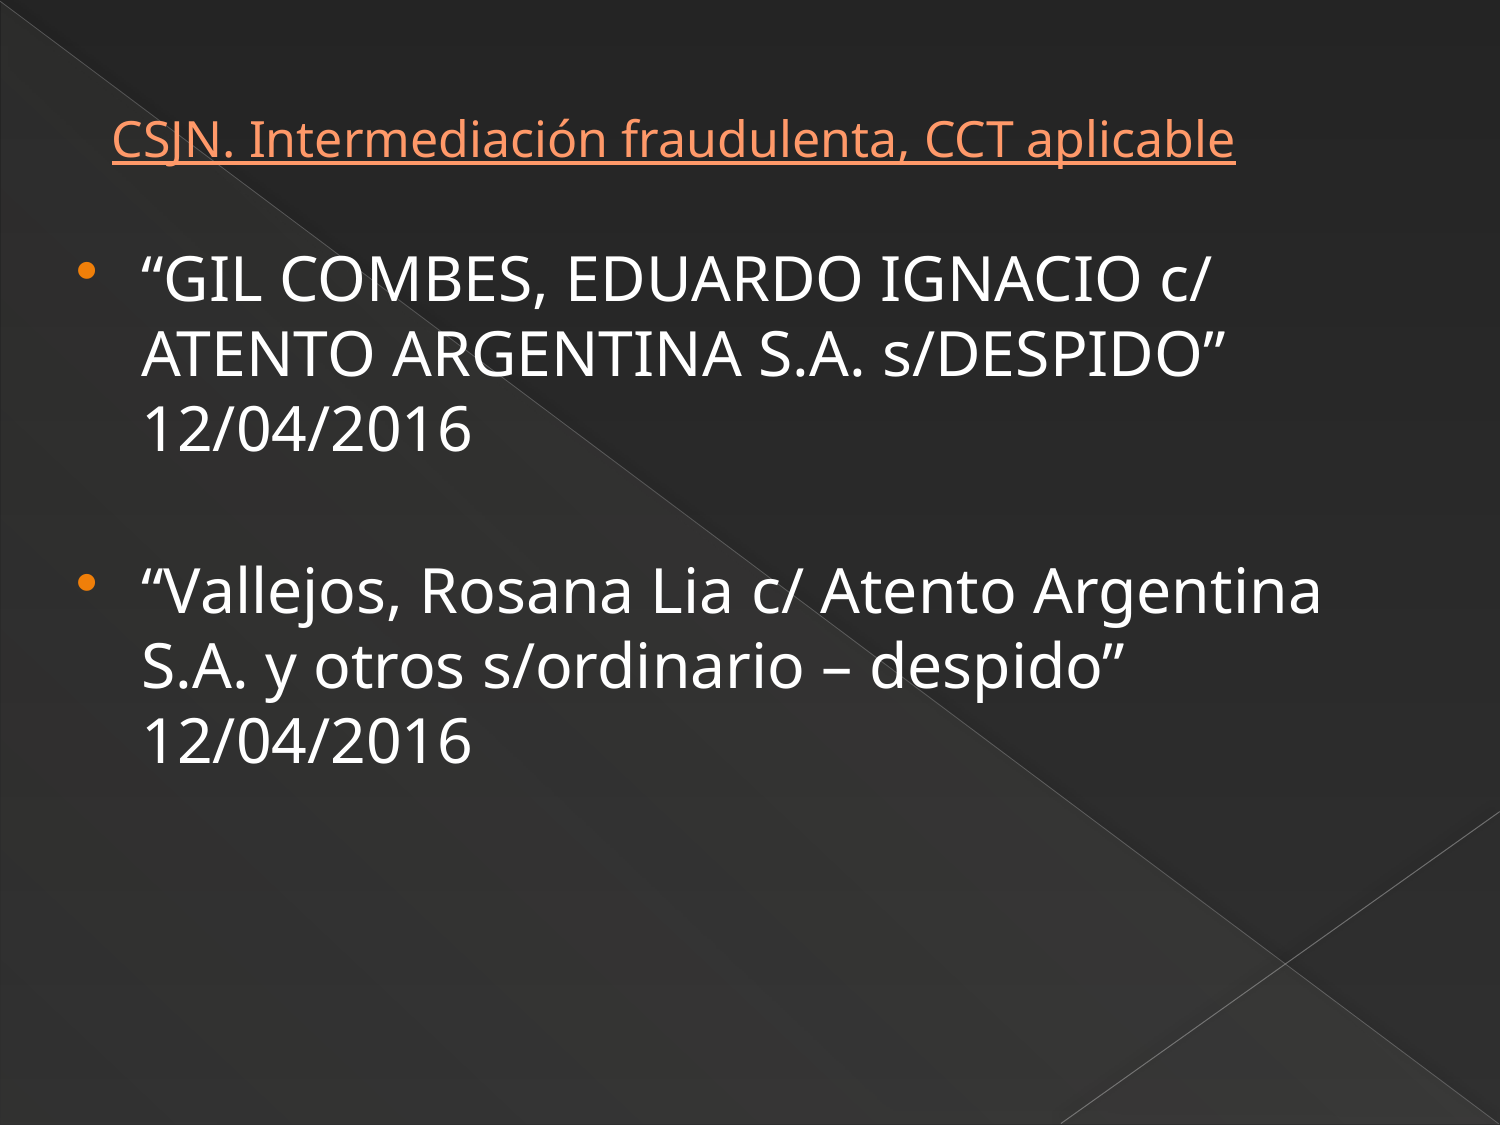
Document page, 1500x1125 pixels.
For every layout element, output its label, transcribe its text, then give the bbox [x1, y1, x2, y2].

title CSJN. Intermediación fraudulenta, CCT aplicable [17, 43, 1483, 232]
list “GIL COMBES, EDUARDO IGNACIO c/ ATENTO ARGENTINA S.A. s/DESPIDO” 12/04/2016 “Vallejos, Rosana Lia c/ Atento Argentina S.A. y otros s/ordinario – despido” 12/04/2016 [53, 231, 1425, 1059]
